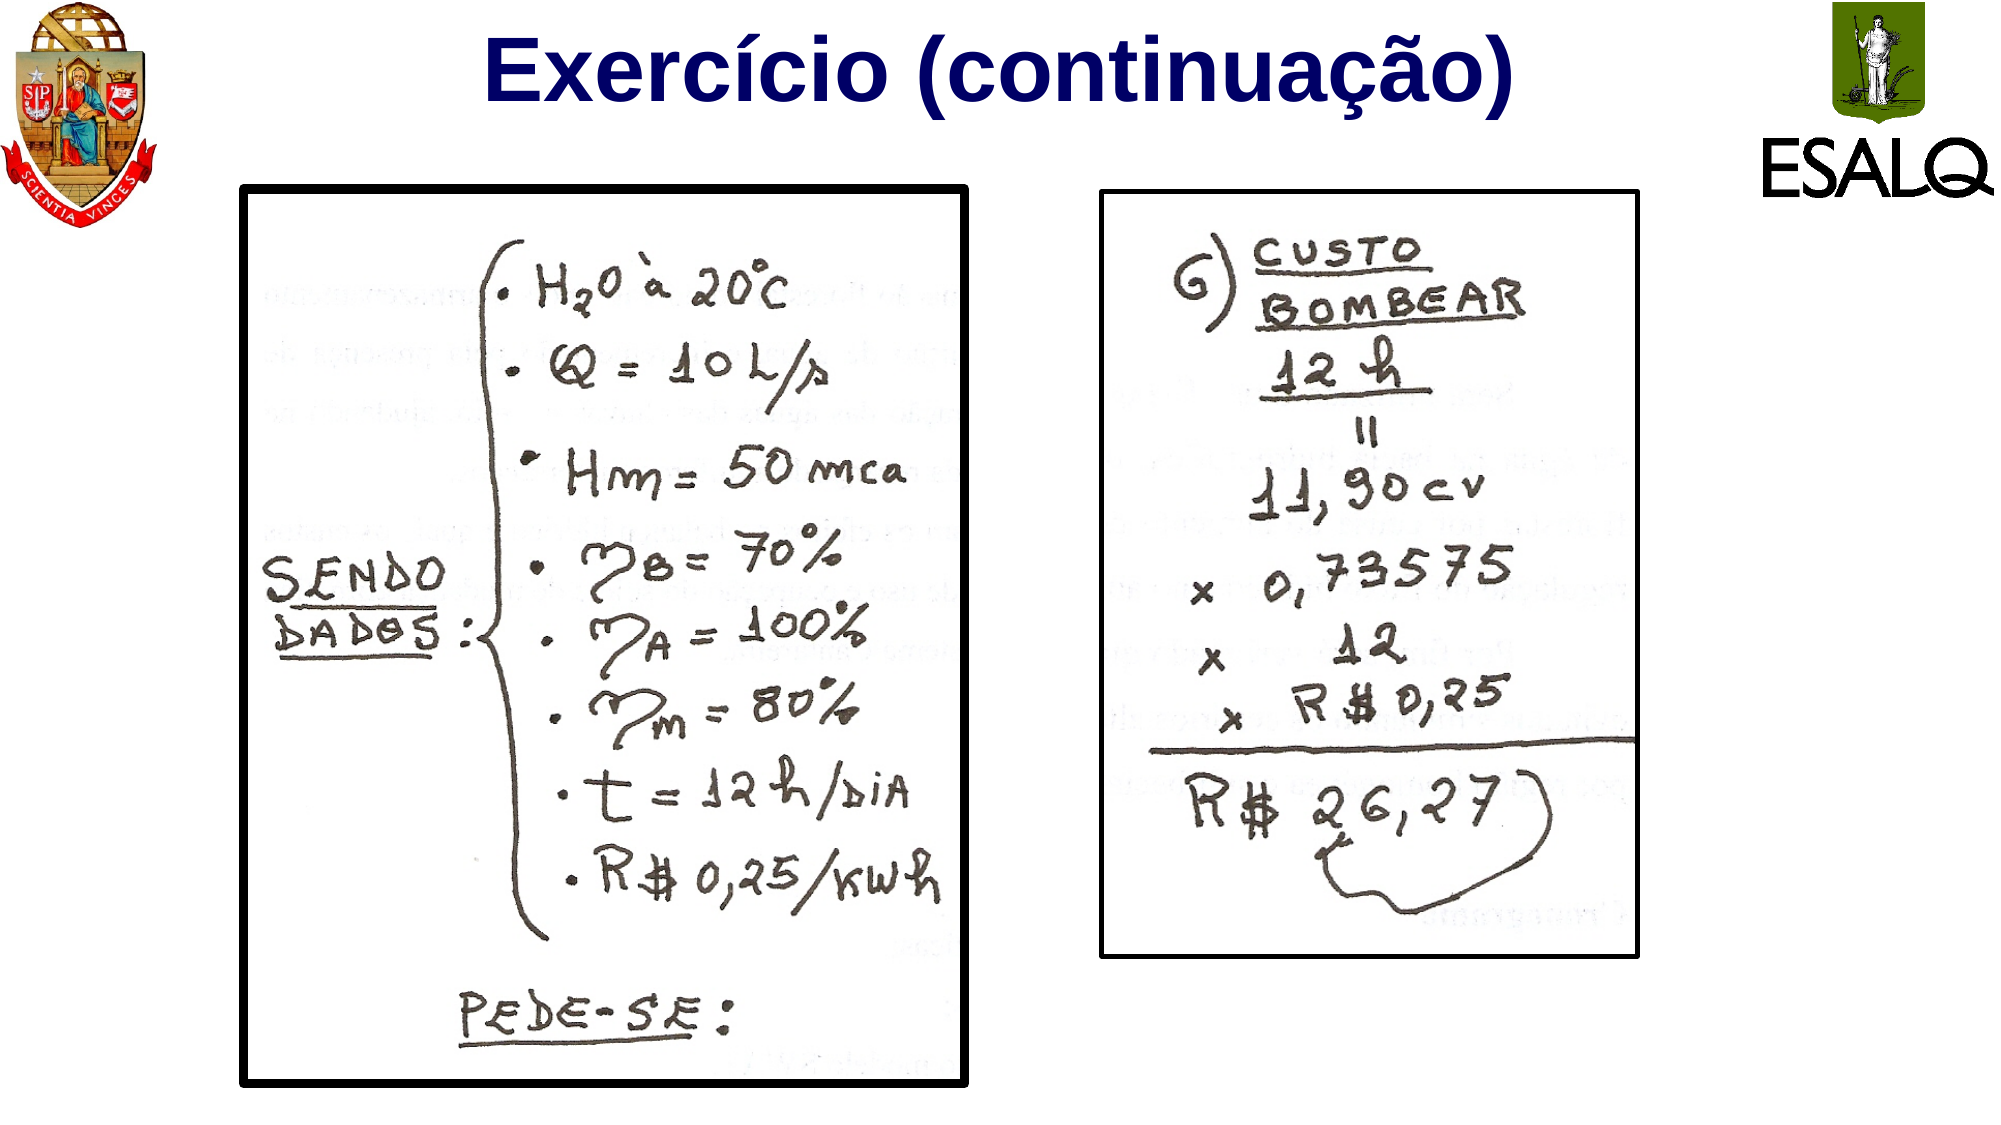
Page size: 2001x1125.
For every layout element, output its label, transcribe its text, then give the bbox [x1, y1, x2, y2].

picture [0, 2, 157, 228]
title Exercício (continuação) [137, 0, 1863, 143]
picture [1763, 2, 1994, 198]
picture [248, 193, 960, 1079]
picture [1104, 193, 1635, 955]
